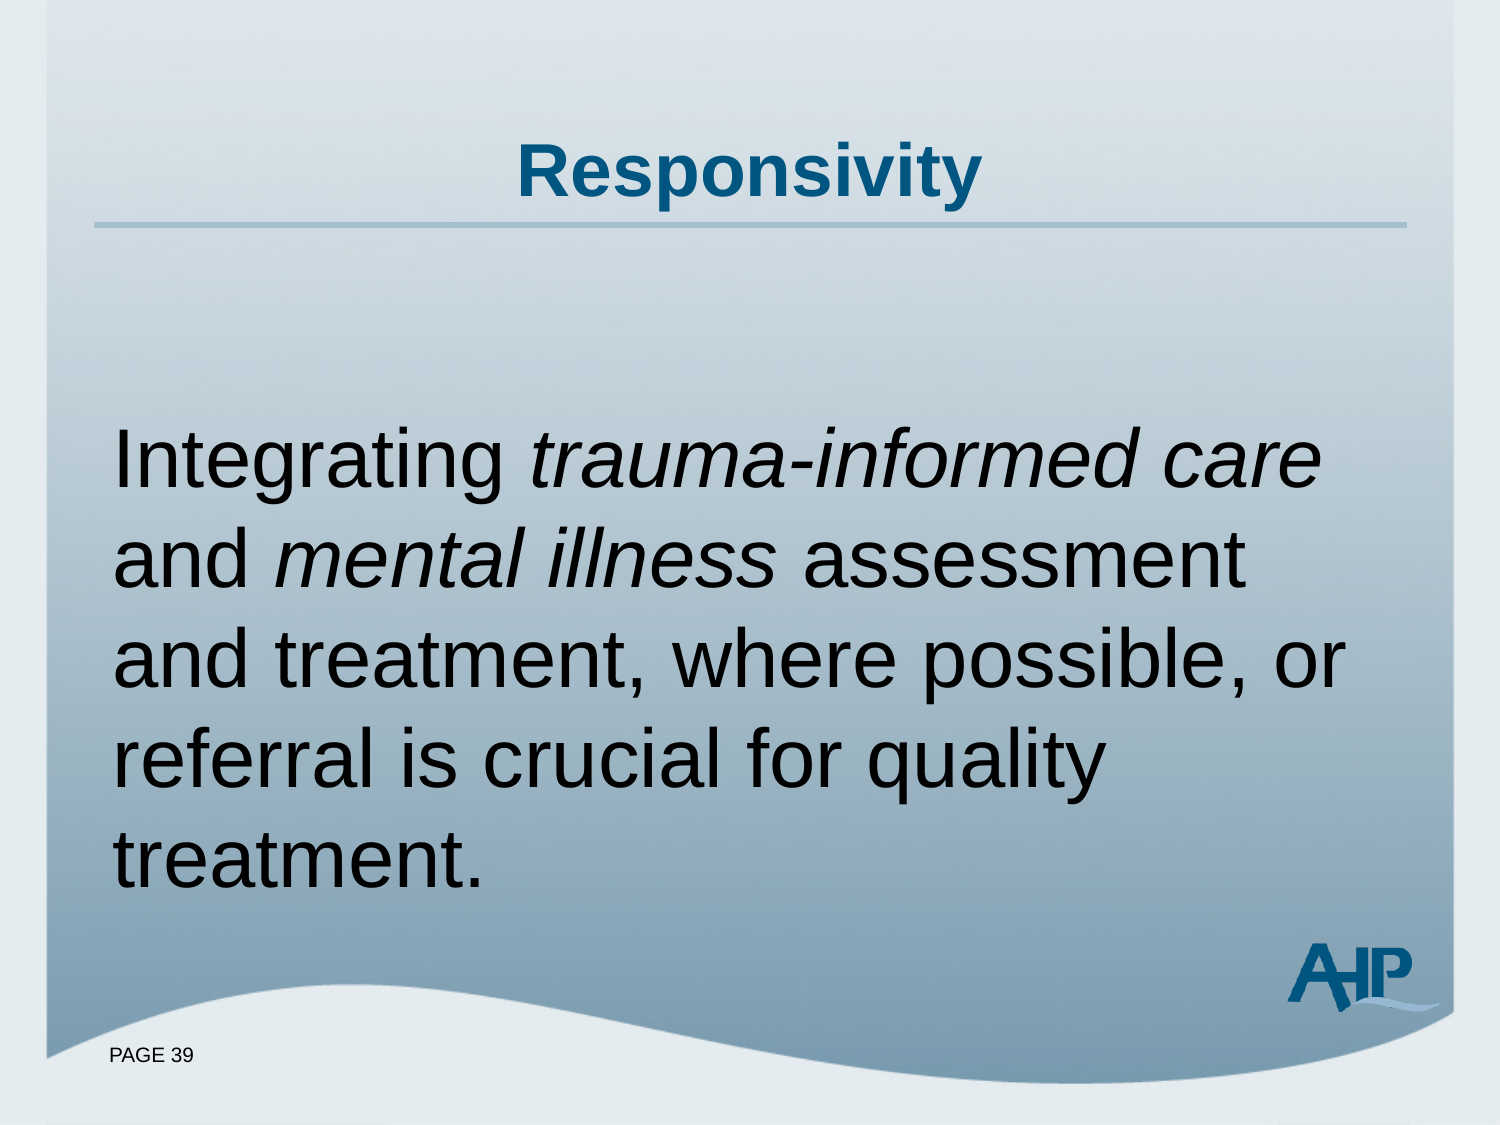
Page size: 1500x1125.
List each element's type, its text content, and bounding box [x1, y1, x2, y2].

title Responsivity [75, 13, 1425, 212]
list Integrating trauma-informed care and mental illness assessment and treatment, where possible, or referral is crucial for quality treatment. [112, 262, 1395, 1005]
picture [0, 0, 1500, 1125]
